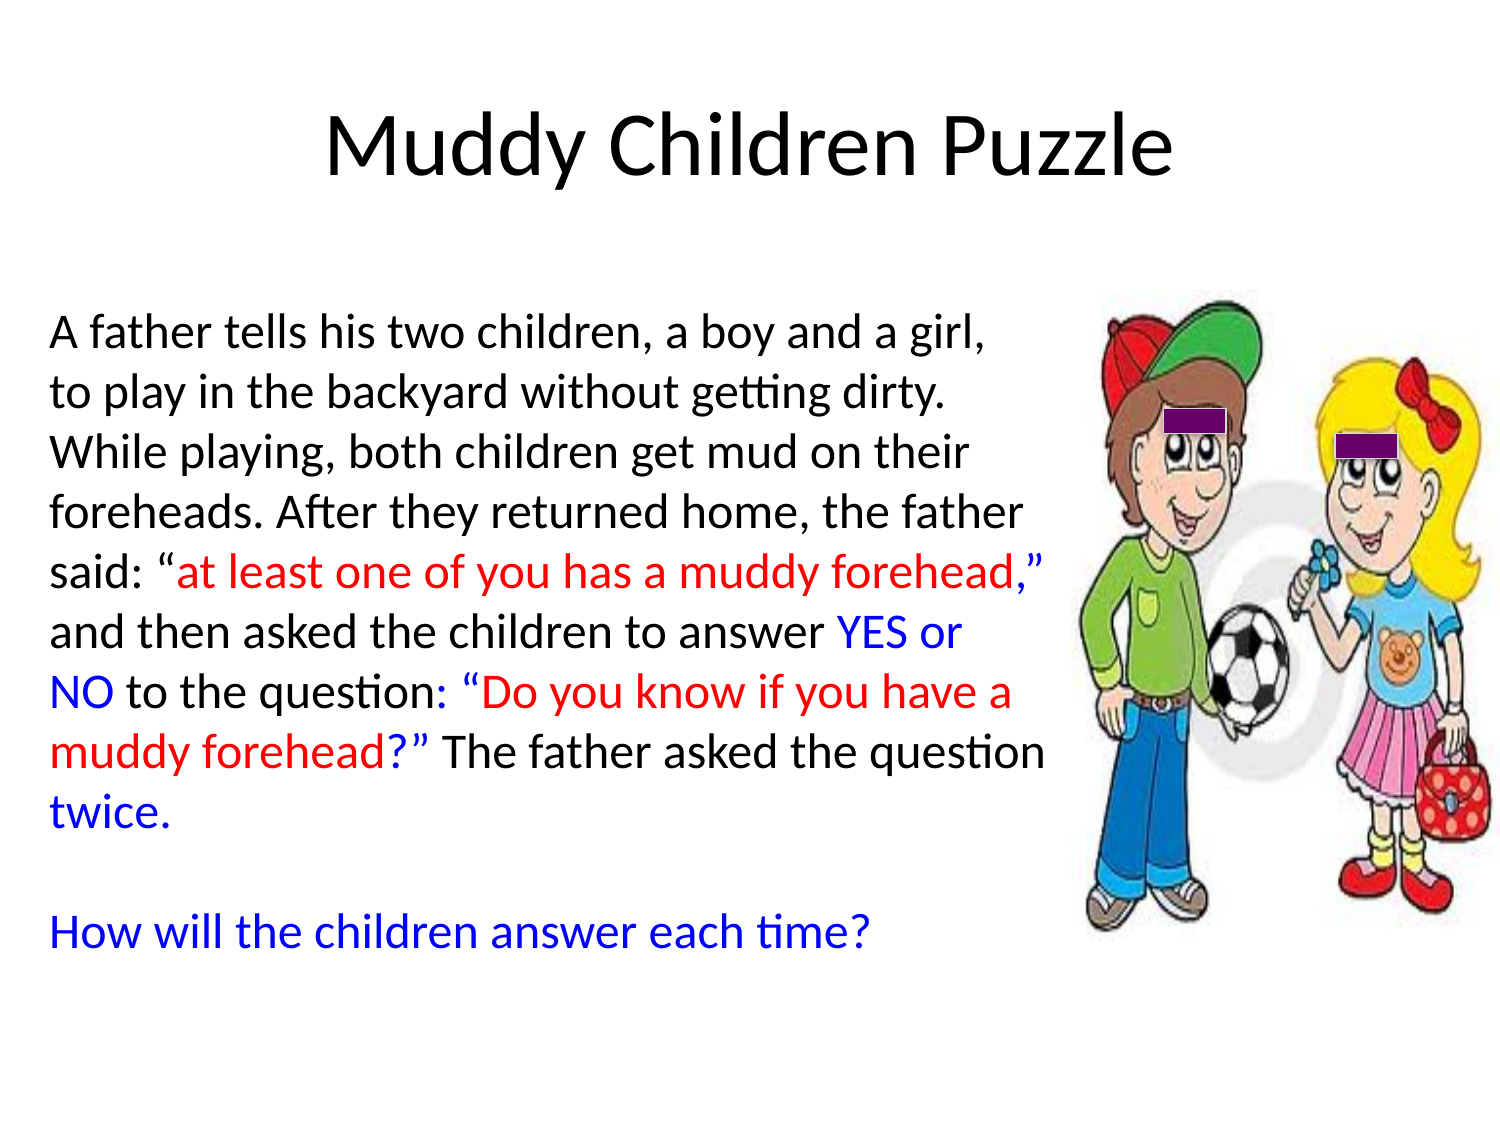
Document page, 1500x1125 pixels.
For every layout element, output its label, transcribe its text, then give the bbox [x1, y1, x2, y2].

title Muddy Children Puzzle [75, 45, 1425, 233]
picture [1071, 290, 1500, 942]
text_box A father tells his two children, a boy and a girl, to play in the backyard without getting dirty. While playing, both children get mud on their foreheads. After they returned home, the father said: “at least one of you has a muddy forehead,” and then asked the children to answer YES or NO to the question: “Do you know if you have a muddy forehead?” The father asked the question twice. How will the children answer each time? [34, 290, 1073, 966]
